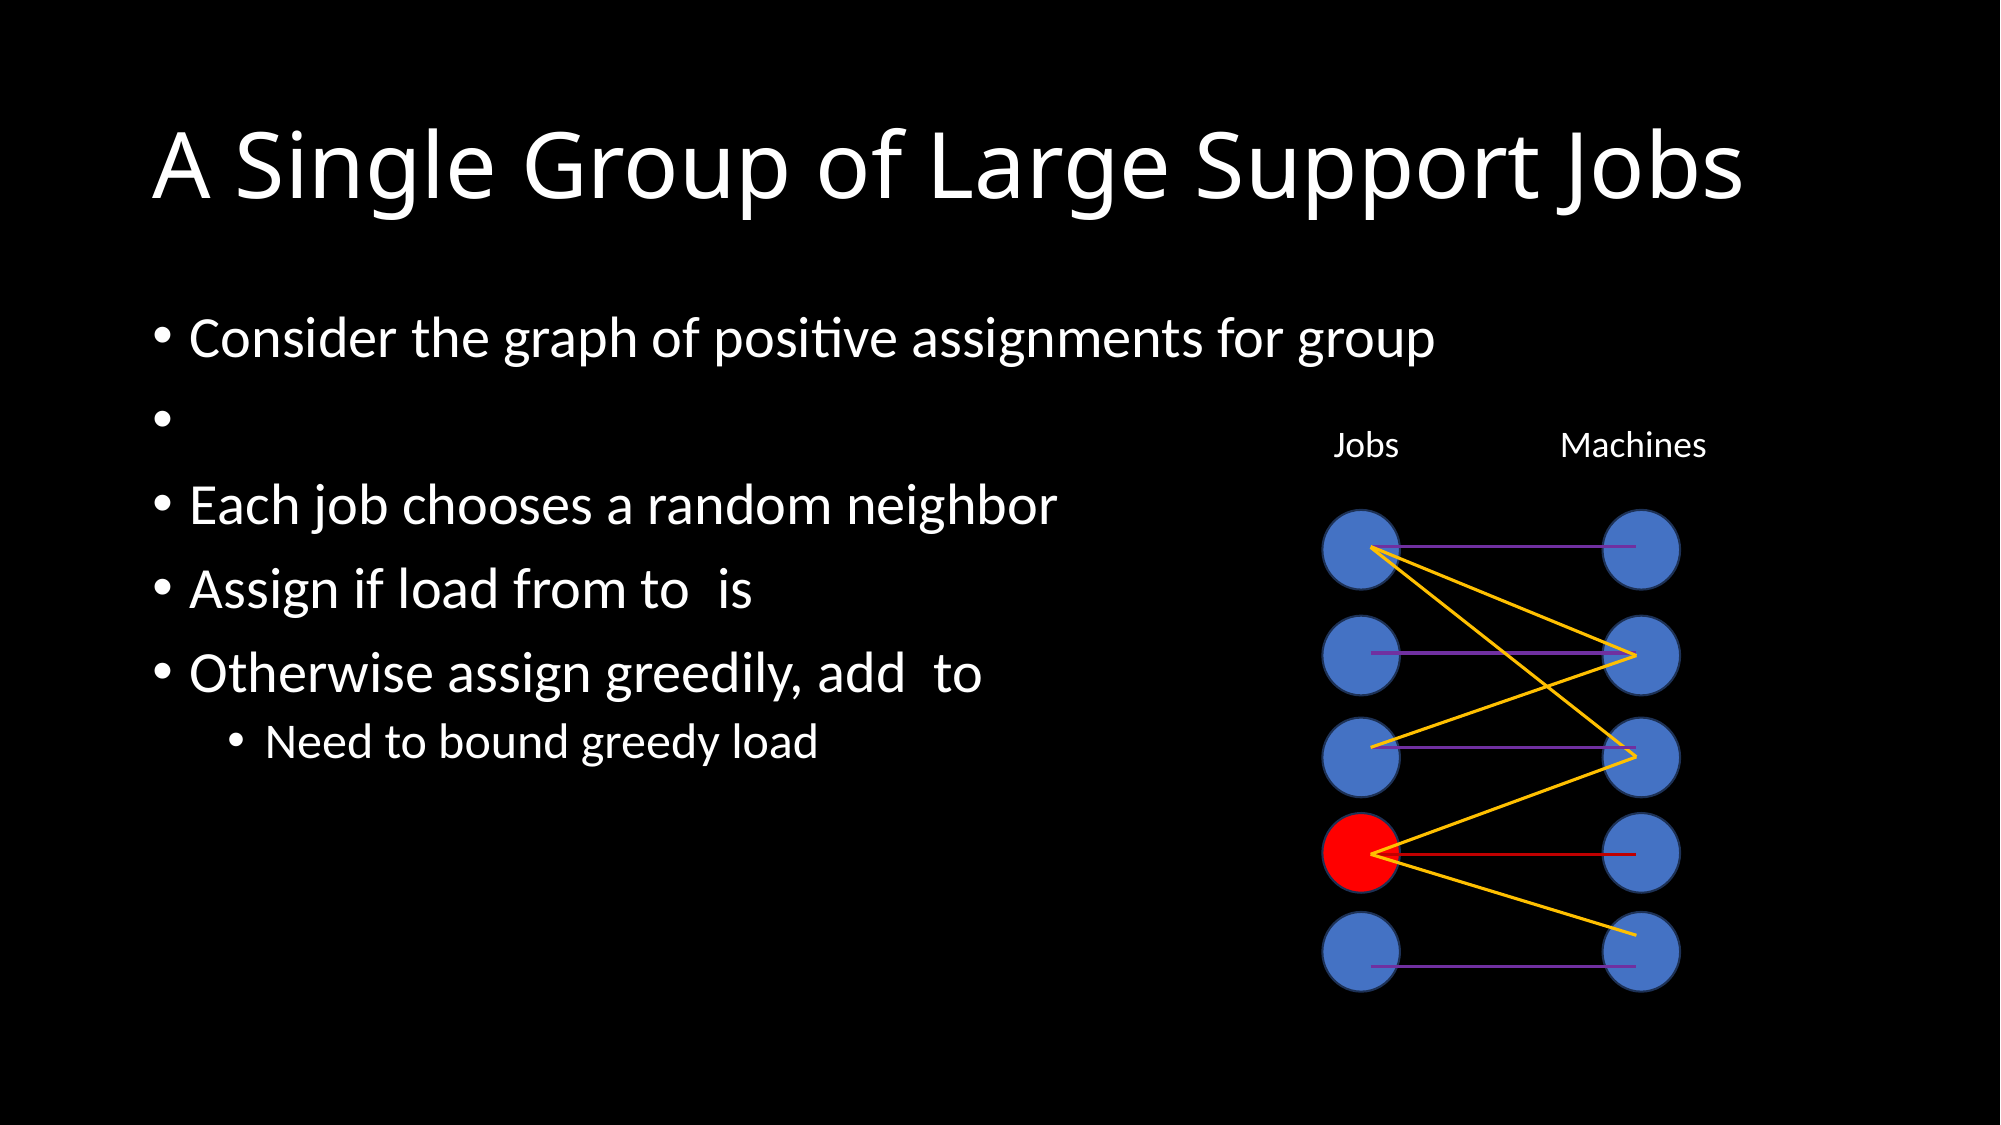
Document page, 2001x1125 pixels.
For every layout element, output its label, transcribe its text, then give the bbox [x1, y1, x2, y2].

text_box [1321, 716, 1370, 799]
text_box [1321, 508, 1401, 591]
text_box [1637, 614, 1682, 697]
text_box [1601, 508, 1682, 591]
text_box Machines [1544, 412, 1728, 473]
text_box [1637, 811, 1682, 894]
text_box [1321, 614, 1370, 697]
text_box [1321, 811, 1370, 894]
text_box Jobs [1318, 412, 1481, 473]
text_box [1637, 716, 1682, 799]
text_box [1370, 854, 1637, 936]
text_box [1370, 547, 1637, 655]
text_box [1601, 910, 1682, 993]
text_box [1370, 655, 1637, 748]
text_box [1370, 756, 1637, 854]
text_box [1321, 910, 1401, 993]
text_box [1370, 748, 1637, 756]
